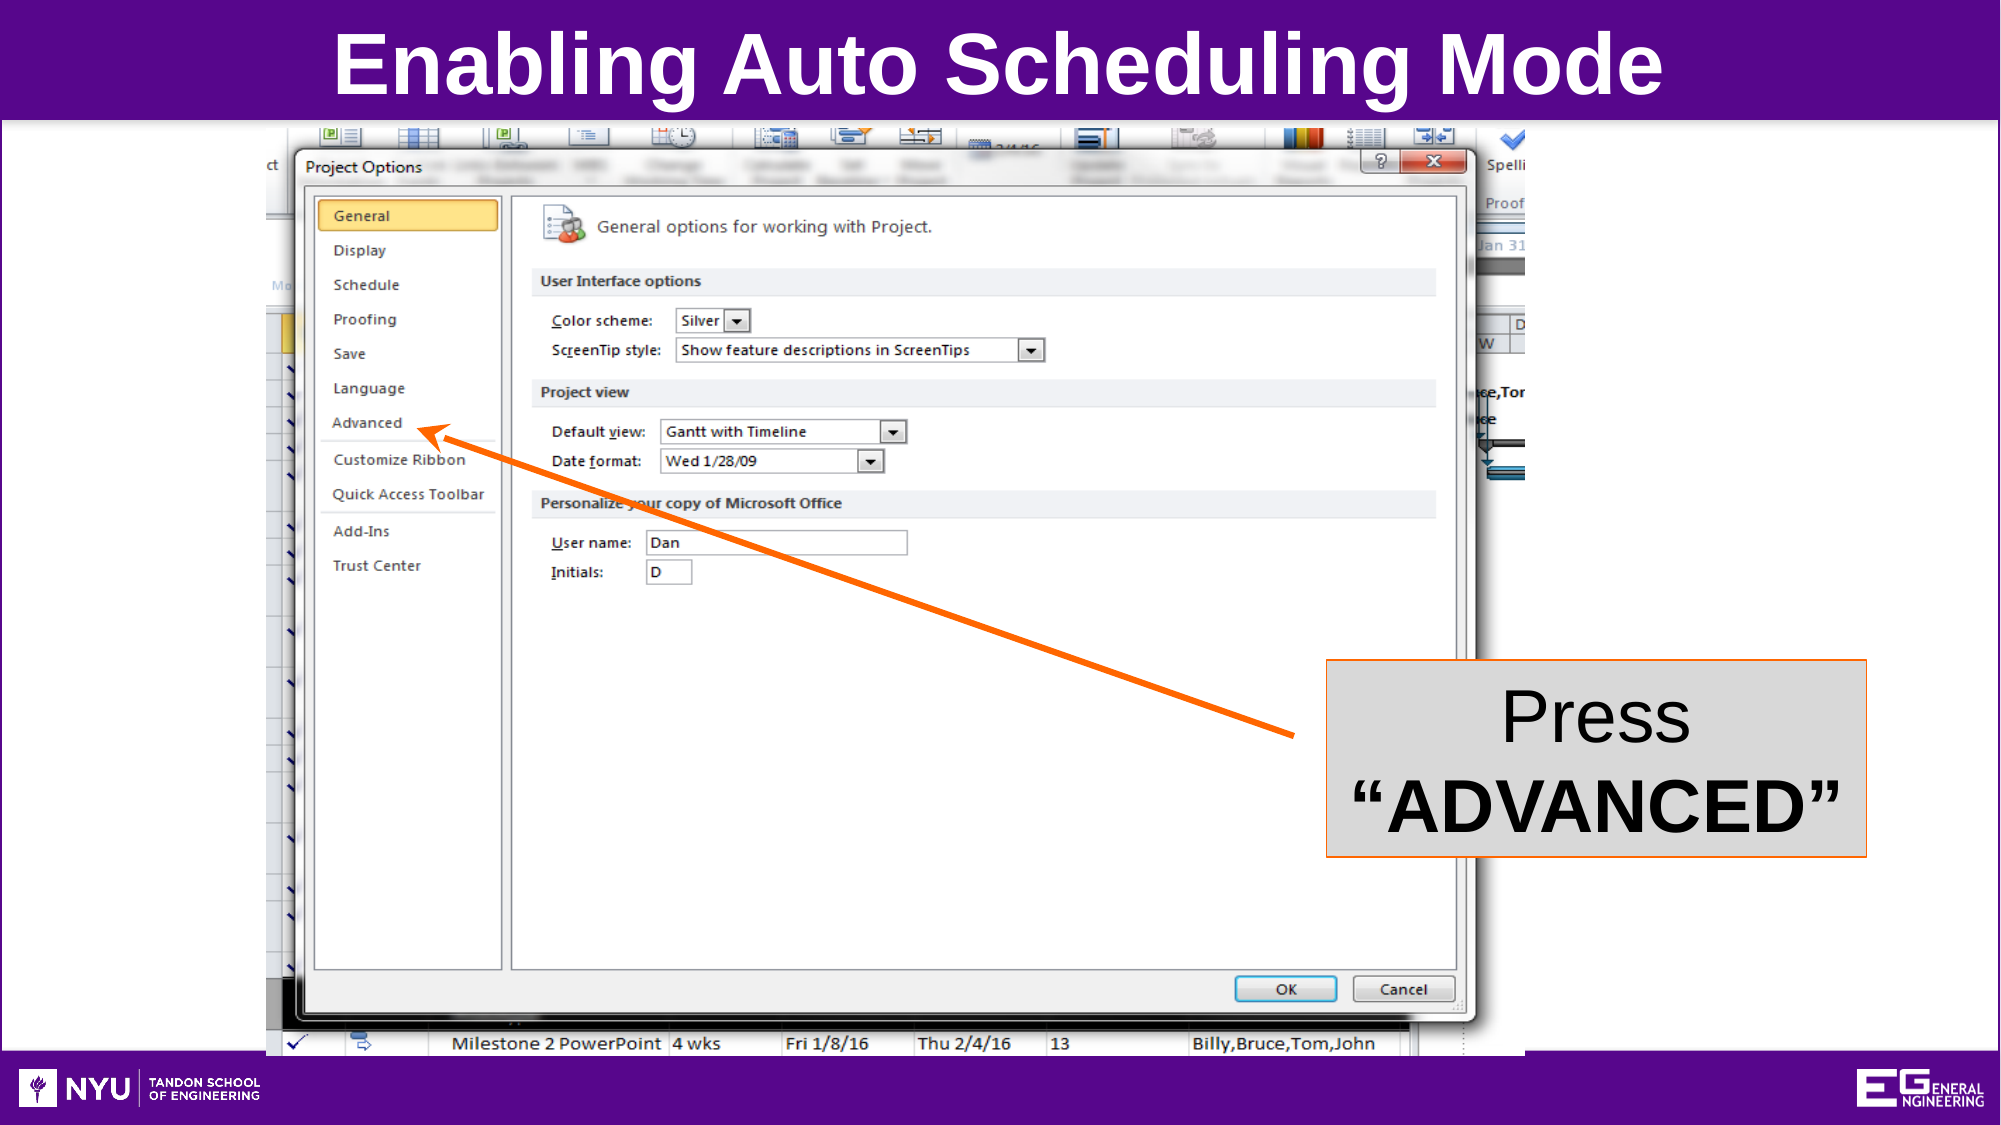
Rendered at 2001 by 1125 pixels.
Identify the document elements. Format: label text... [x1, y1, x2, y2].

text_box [416, 428, 1294, 737]
picture [19, 1069, 260, 1107]
text_box Enabling Auto Scheduling Mode [0, 0, 2000, 120]
picture [266, 128, 1525, 1056]
text_box Press “ADVANCED” [1525, 659, 1867, 857]
picture [1856, 1069, 1984, 1107]
